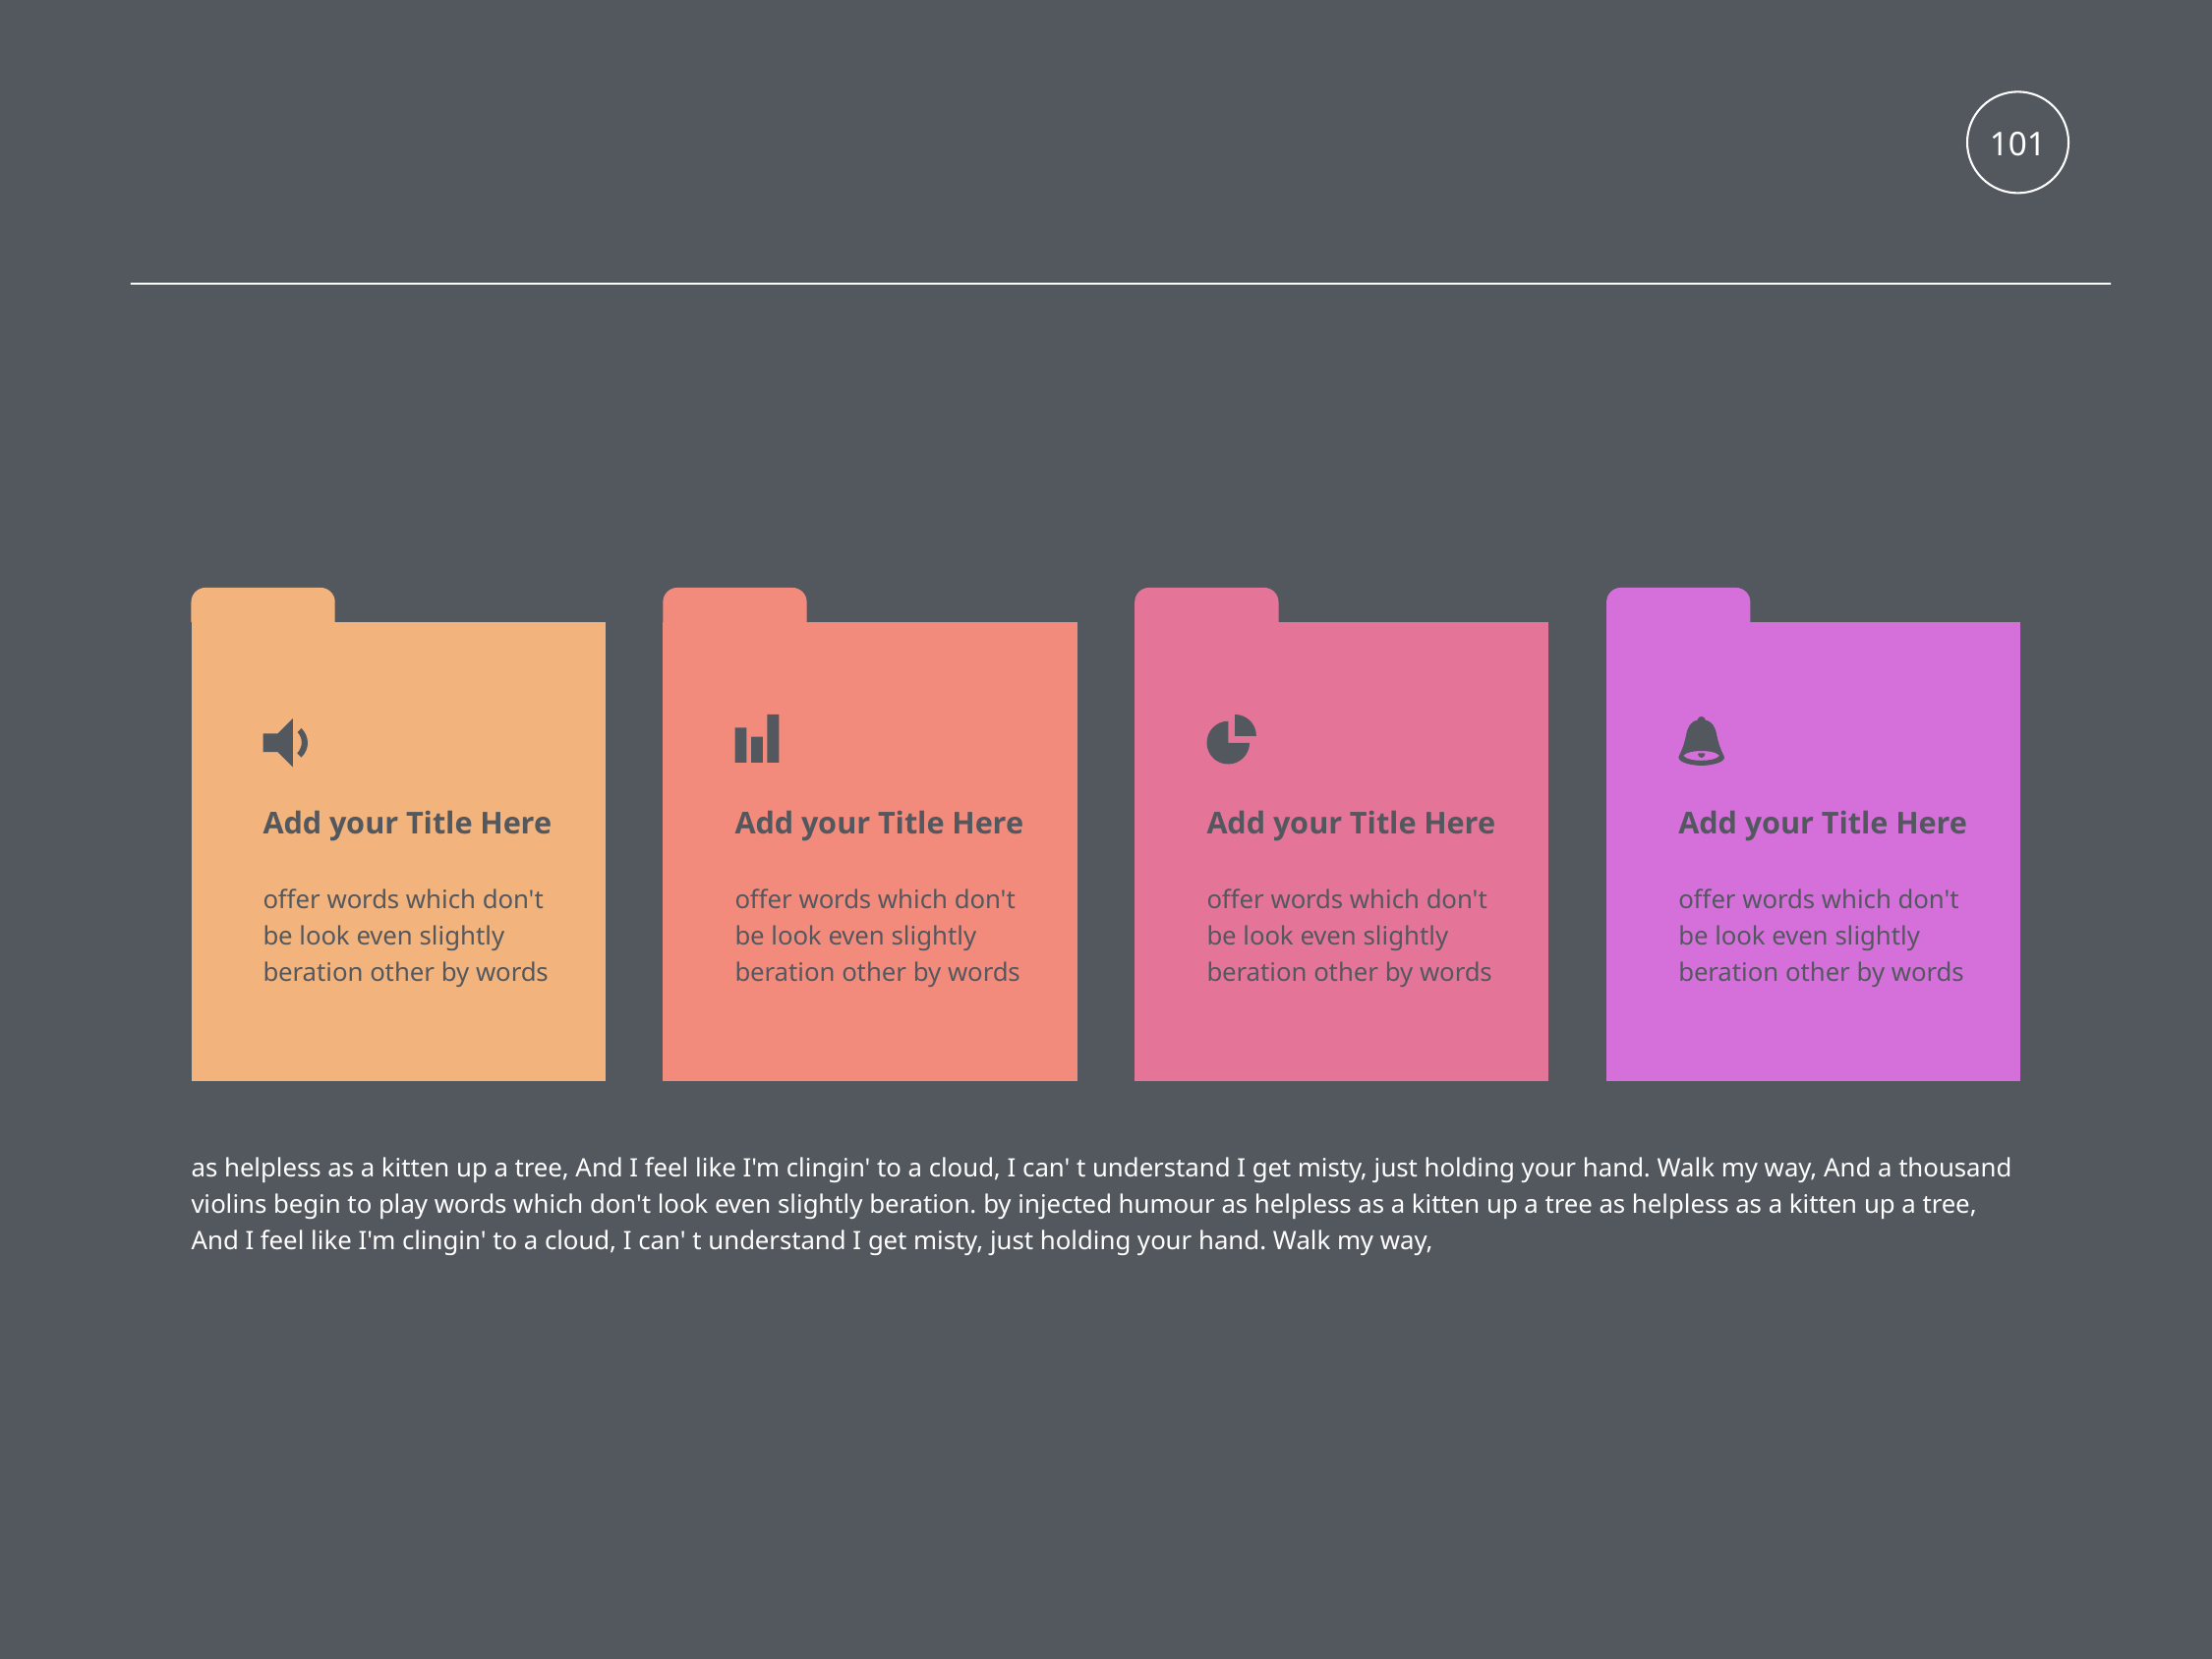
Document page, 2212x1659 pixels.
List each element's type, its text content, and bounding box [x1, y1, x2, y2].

text_box offer words which don't be look even slightly beration other by words [262, 847, 551, 1016]
text_box [1606, 621, 2021, 1082]
text_box [262, 718, 293, 768]
text_box [1678, 715, 1725, 766]
text_box offer words which don't be look even slightly beration other by words [1678, 847, 1965, 1016]
text_box [191, 621, 606, 1082]
text_box offer words which don't be look even slightly beration other by words [734, 847, 1022, 1016]
text_box [663, 587, 807, 622]
text_box [1206, 720, 1251, 765]
text_box [663, 621, 1077, 1082]
text_box offer words which don't be look even slightly beration other by words [1206, 847, 1493, 1016]
text_box [1606, 587, 1751, 622]
text_box [191, 587, 335, 622]
text_box [1135, 621, 1549, 1082]
text_box [297, 727, 308, 758]
text_box [751, 736, 763, 763]
text_box [1135, 587, 1279, 622]
text_box [767, 714, 780, 763]
text_box Add your Title Here [262, 797, 553, 839]
text_box Add your Title Here [1678, 797, 1968, 839]
slide_number 101 [1965, 86, 2070, 196]
text_box as helpless as a kitten up a tree, And I feel like I'm clingin' to a cloud, I can' t understand I get misty, just holding your hand. Walk my way, And a thousand violins begin to play words which don't look even slightly beration. by injected humour as helpless as a kitten up a tree as helpless as a kitten up a tree, And I feel like I'm clingin' to a cloud, I can' t understand I get misty, just holding your hand. Walk my way, [191, 1136, 2021, 1264]
text_box Add your Title Here [734, 797, 1024, 839]
text_box Add your Title Here [1206, 797, 1496, 839]
text_box [734, 727, 747, 763]
text_box [1235, 714, 1256, 736]
